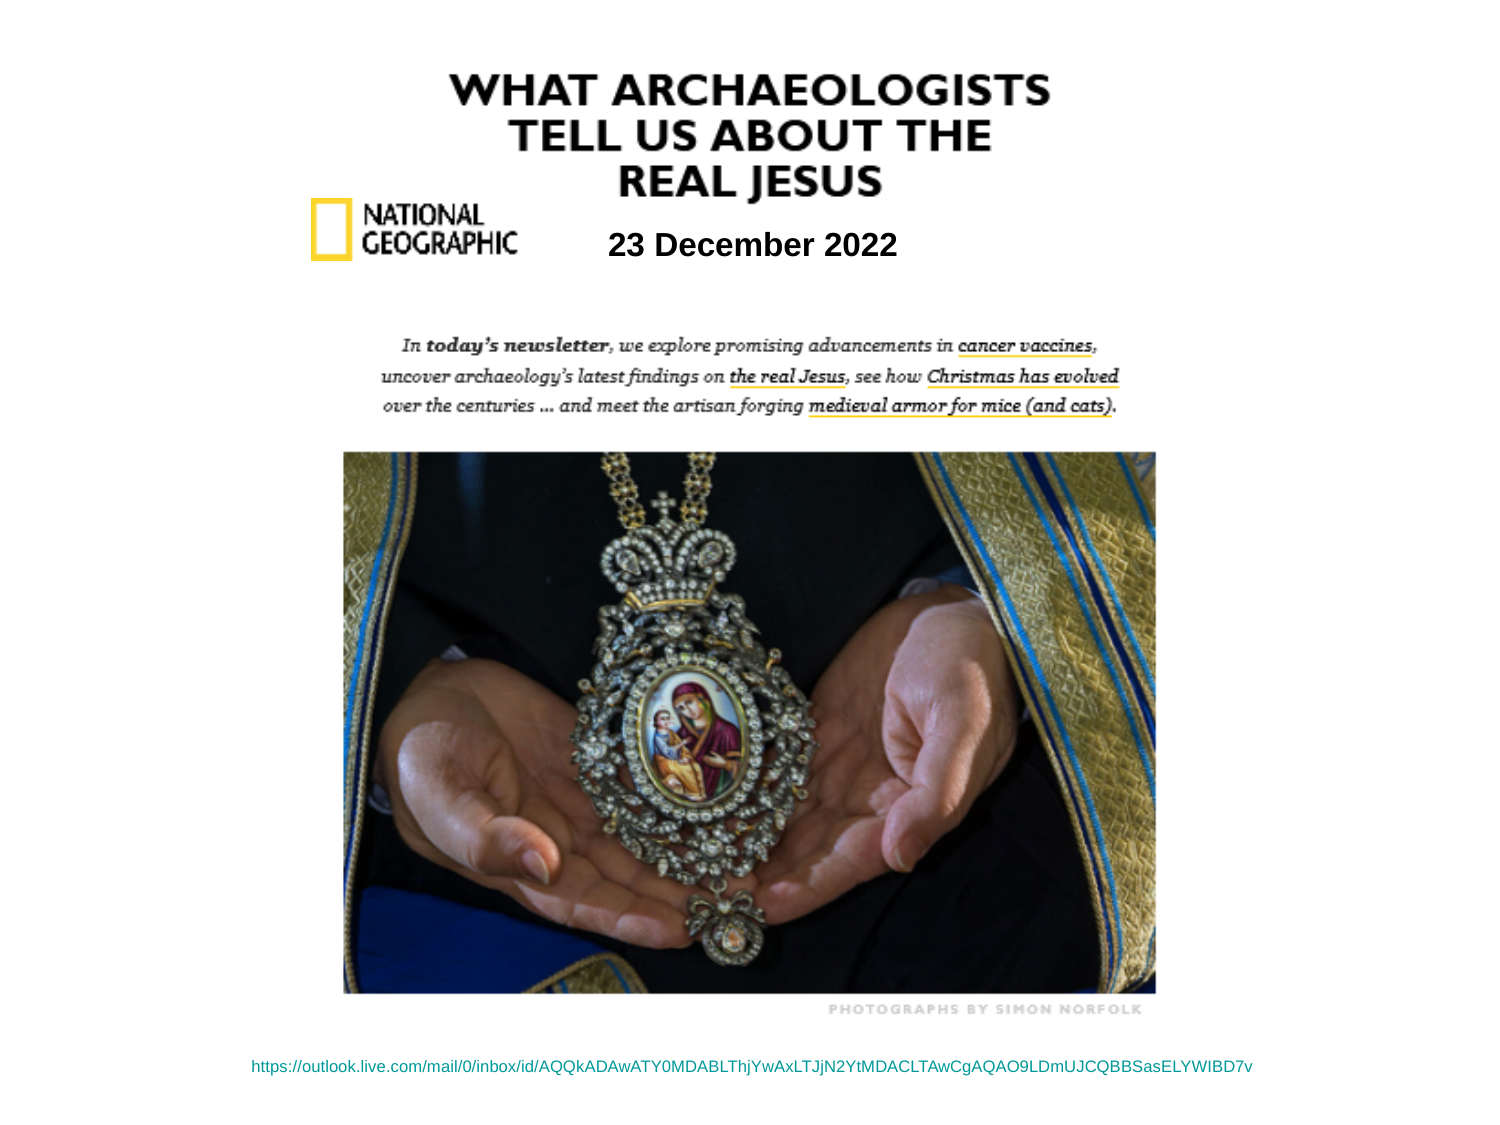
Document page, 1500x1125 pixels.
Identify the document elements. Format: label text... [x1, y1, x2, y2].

text_box https://outlook.live.com/mail/0/inbox/id/AQQkADAwATY0MDABLThjYwAxLTJjN2YtMDACLTAwCgAQAO9LDmUJCQBBSasELYWIBD7v [236, 1048, 1270, 1084]
picture [300, 50, 1200, 1027]
